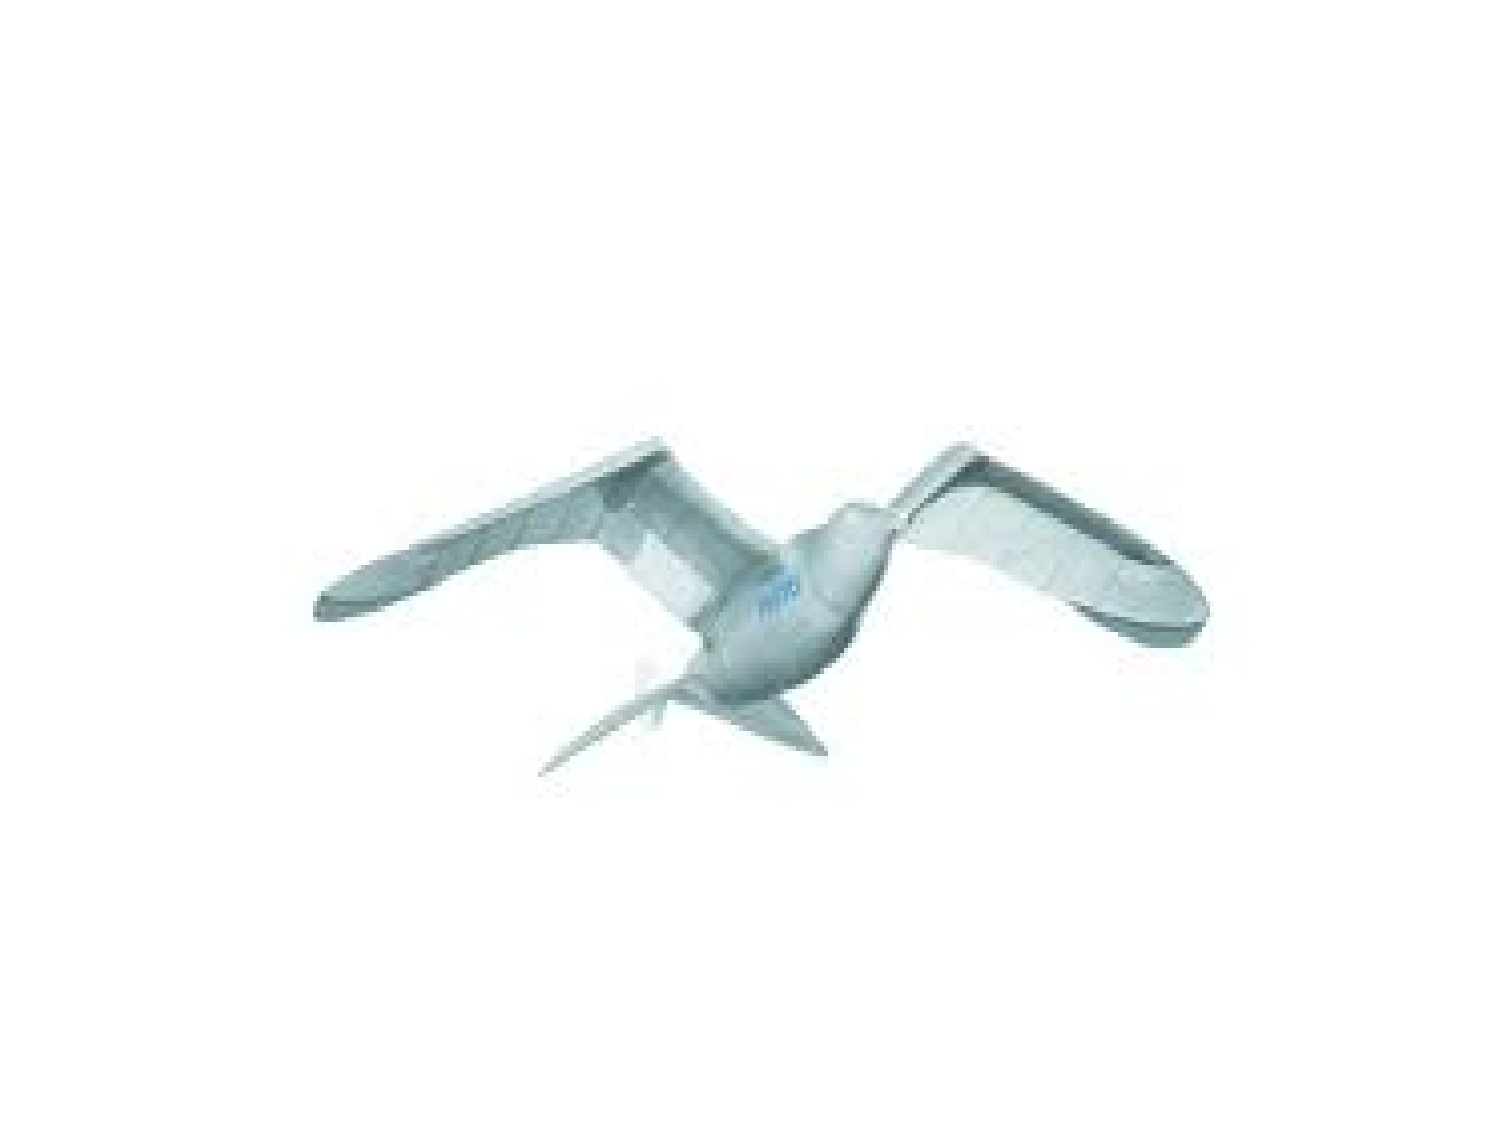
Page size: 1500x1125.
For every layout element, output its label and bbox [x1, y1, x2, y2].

picture [88, 219, 1436, 1000]
